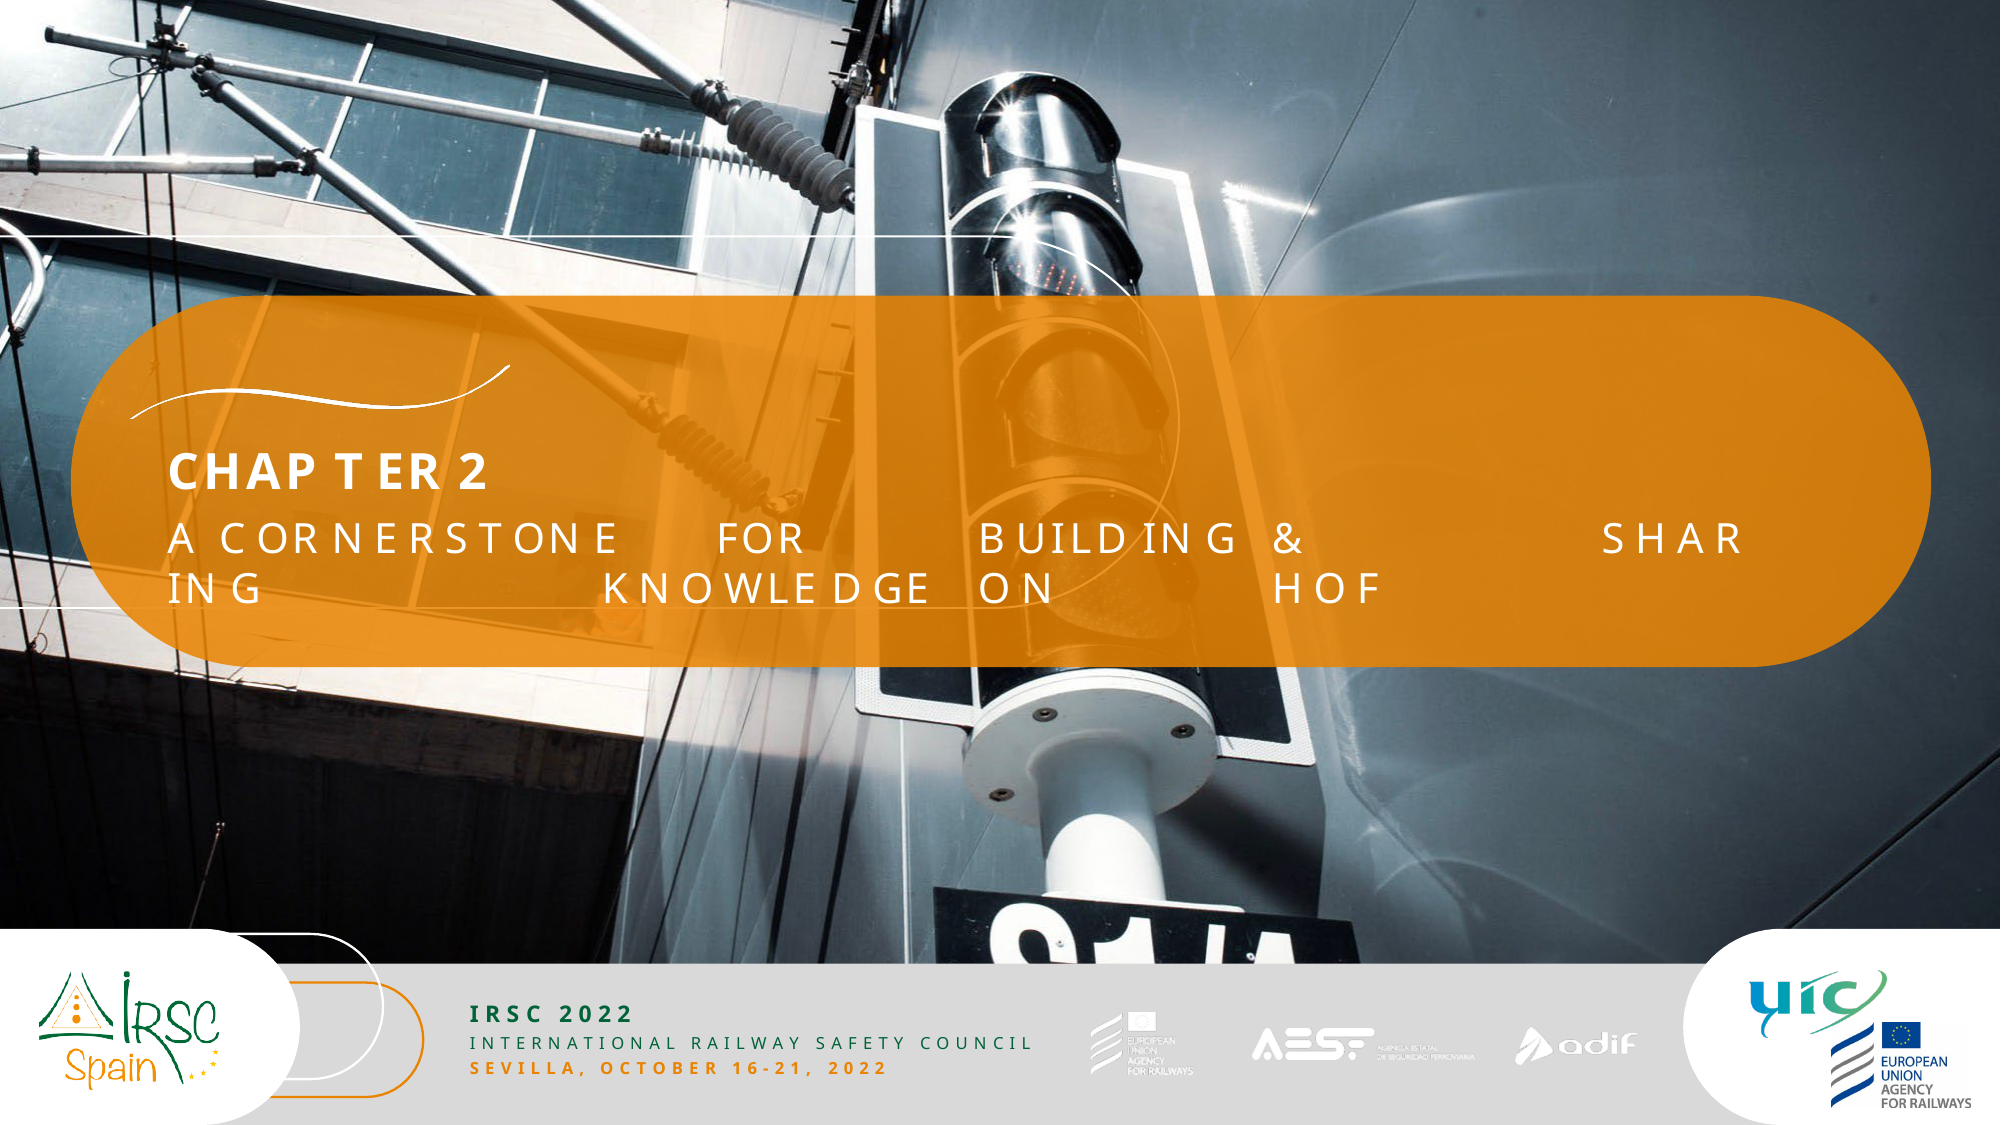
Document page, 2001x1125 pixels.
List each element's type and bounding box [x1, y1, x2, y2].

text_box [0, 0, 2000, 927]
picture [1749, 970, 1971, 1108]
text_box [0, 928, 2000, 1125]
